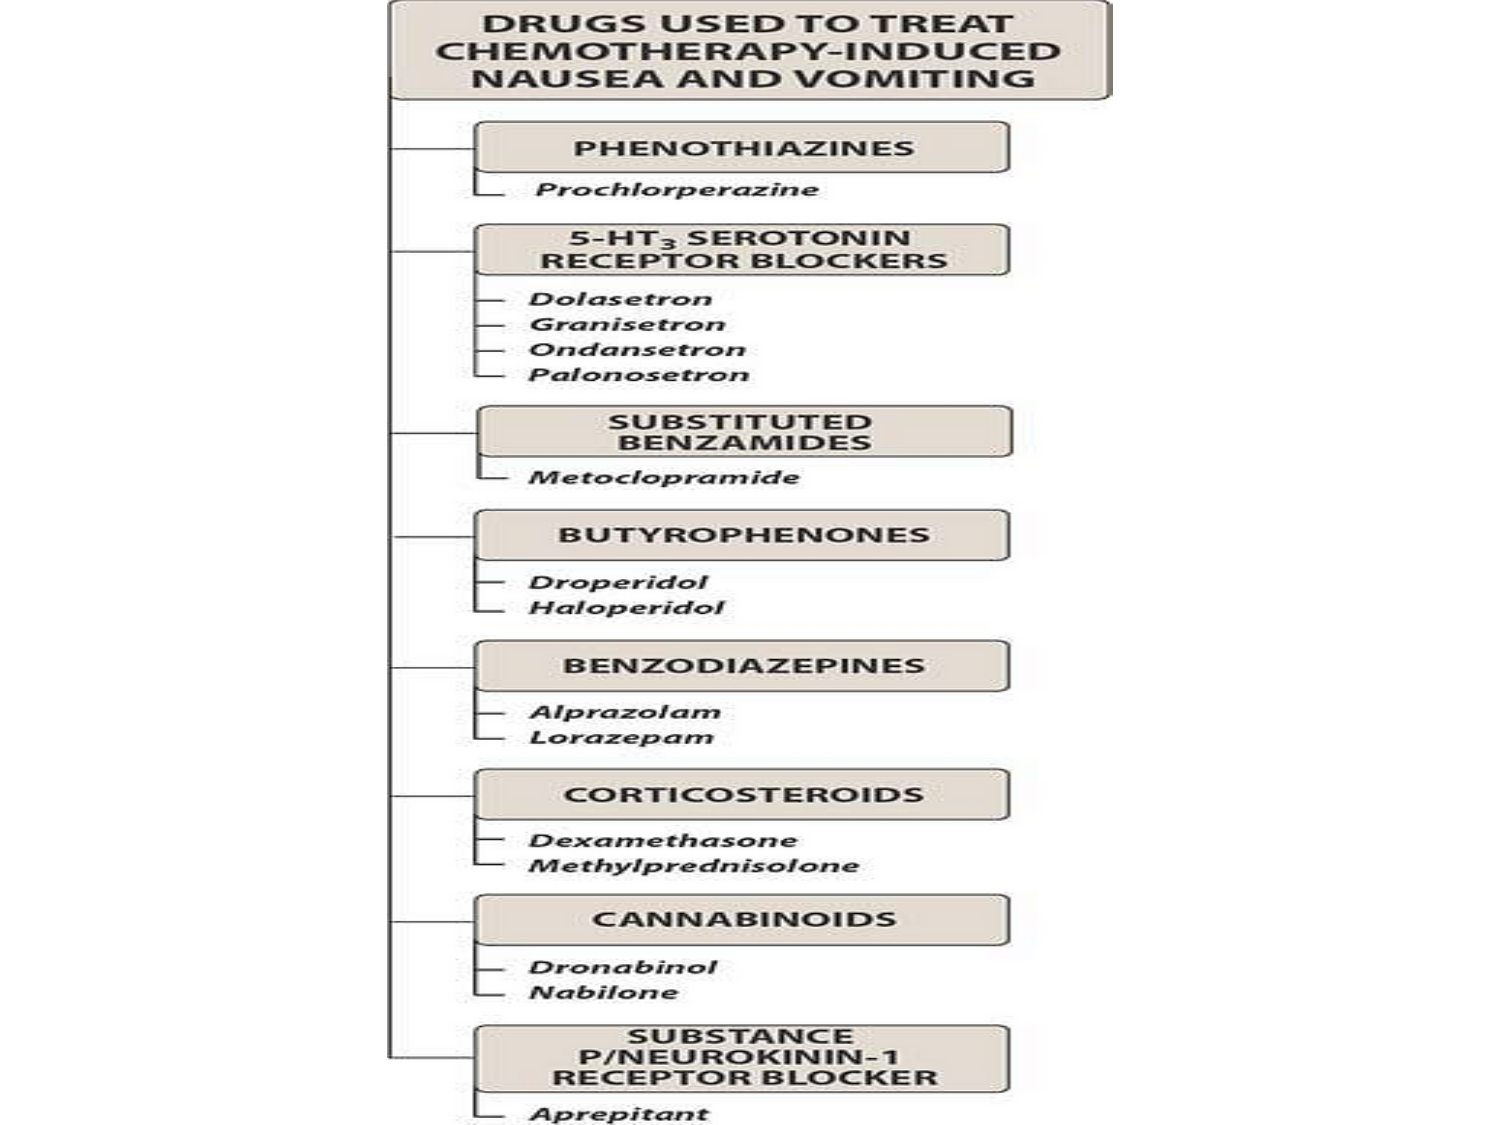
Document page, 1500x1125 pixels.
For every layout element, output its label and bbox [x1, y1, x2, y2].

picture [387, 0, 1113, 1125]
